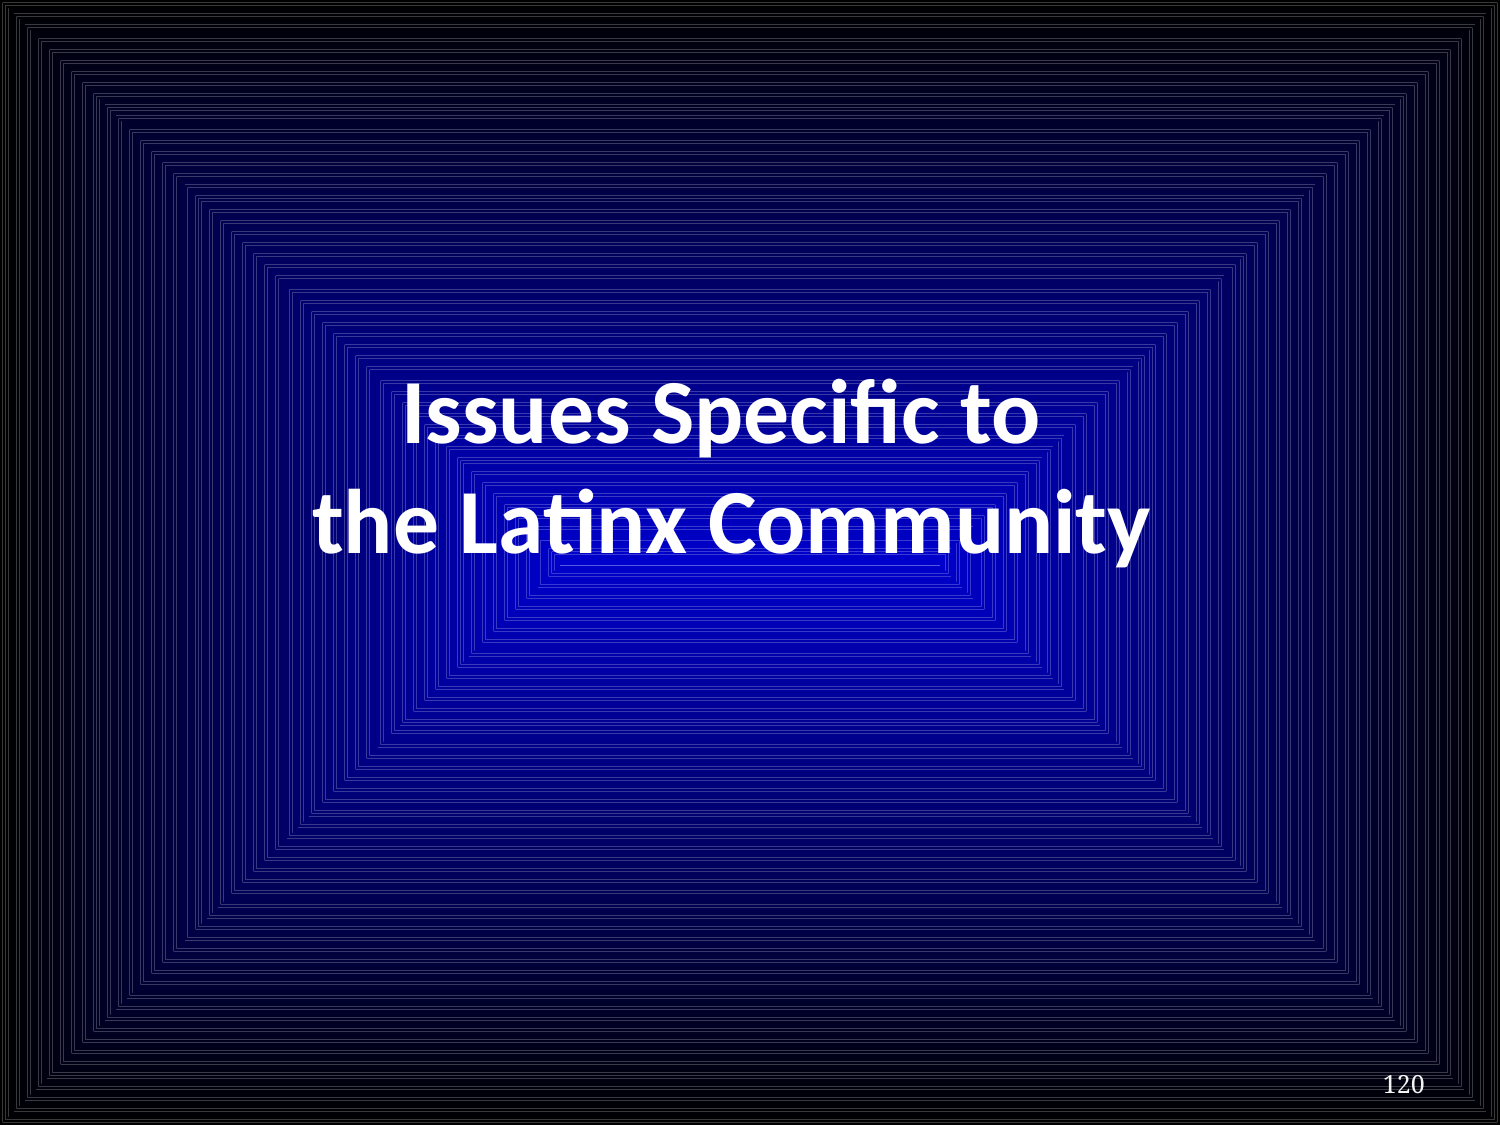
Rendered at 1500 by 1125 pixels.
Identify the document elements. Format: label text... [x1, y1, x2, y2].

title Issues Specific to the Latinx Community [94, 348, 1370, 572]
slide_number 120 [1299, 1042, 1425, 1103]
